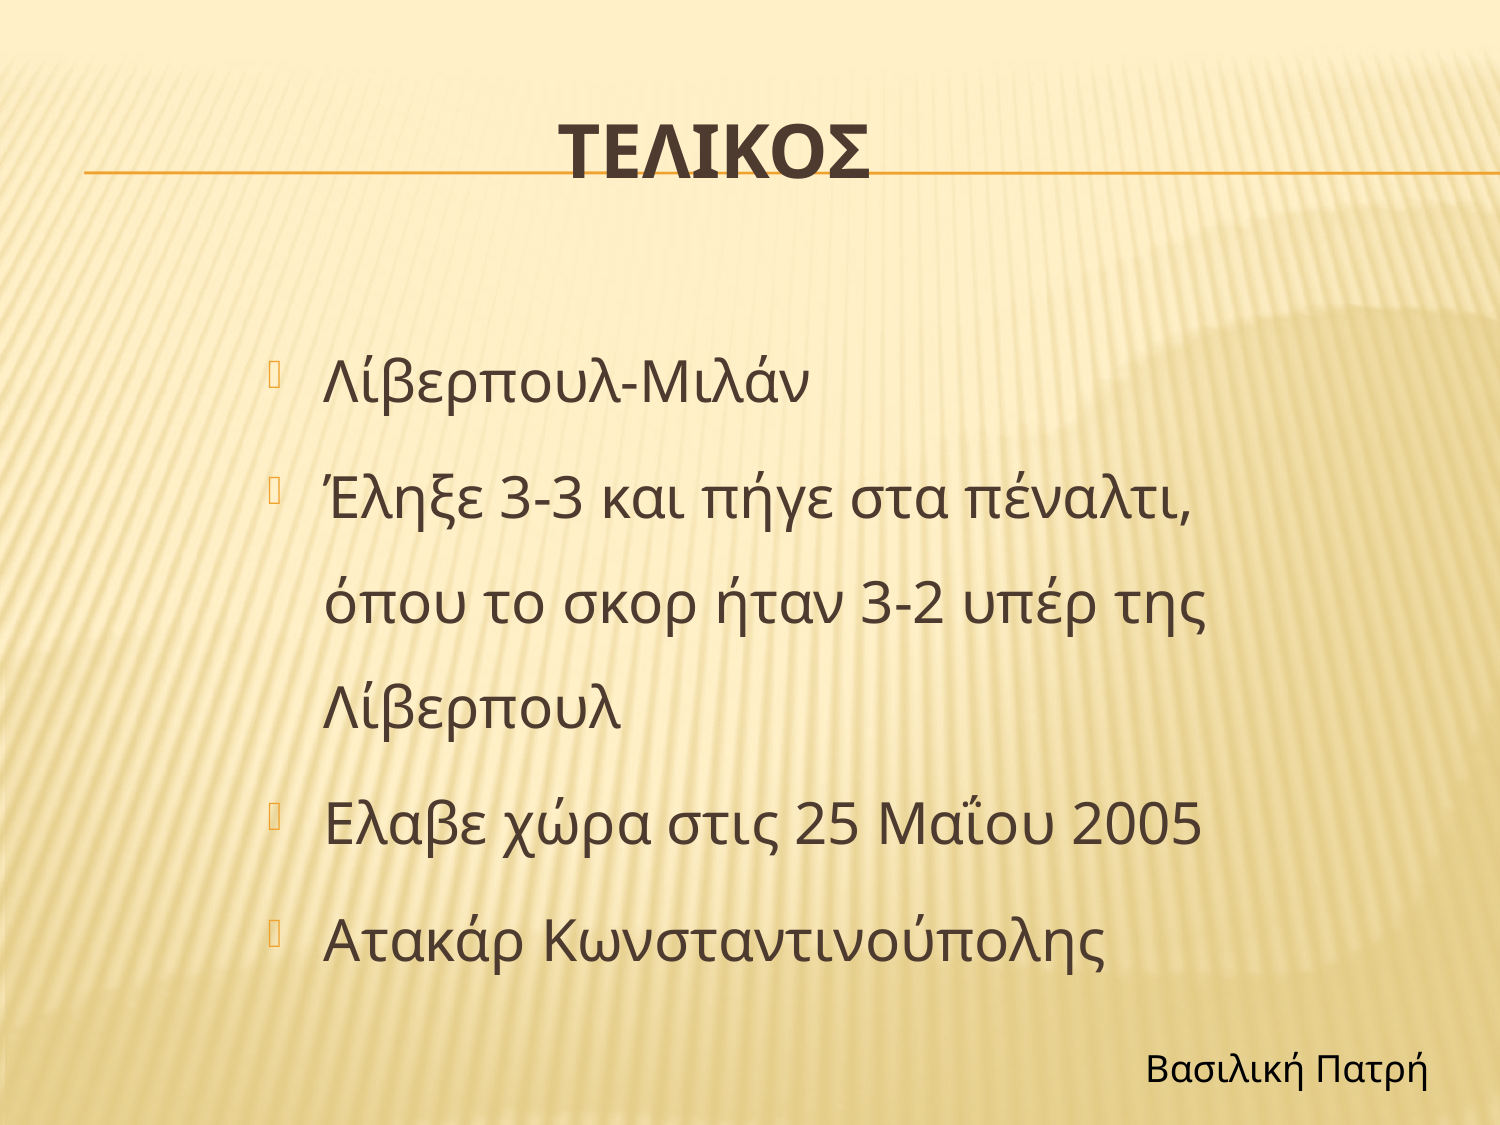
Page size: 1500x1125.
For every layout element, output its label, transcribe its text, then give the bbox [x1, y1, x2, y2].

text_box Βασιλική Πατρή [1120, 1037, 1445, 1098]
list Λίβερπουλ-Μιλάν Έληξε 3-3 και πήγε στα πέναλτι, όπου το σκορ ήταν 3-2 υπέρ της Λίβερπουλ Ελαβε χώρα στις 25 Μαΐου 2005 Ατακάρ Κωνσταντινούπολης [252, 301, 1266, 1044]
title ΤΕΛΙΚΟΣ [218, 54, 1231, 243]
